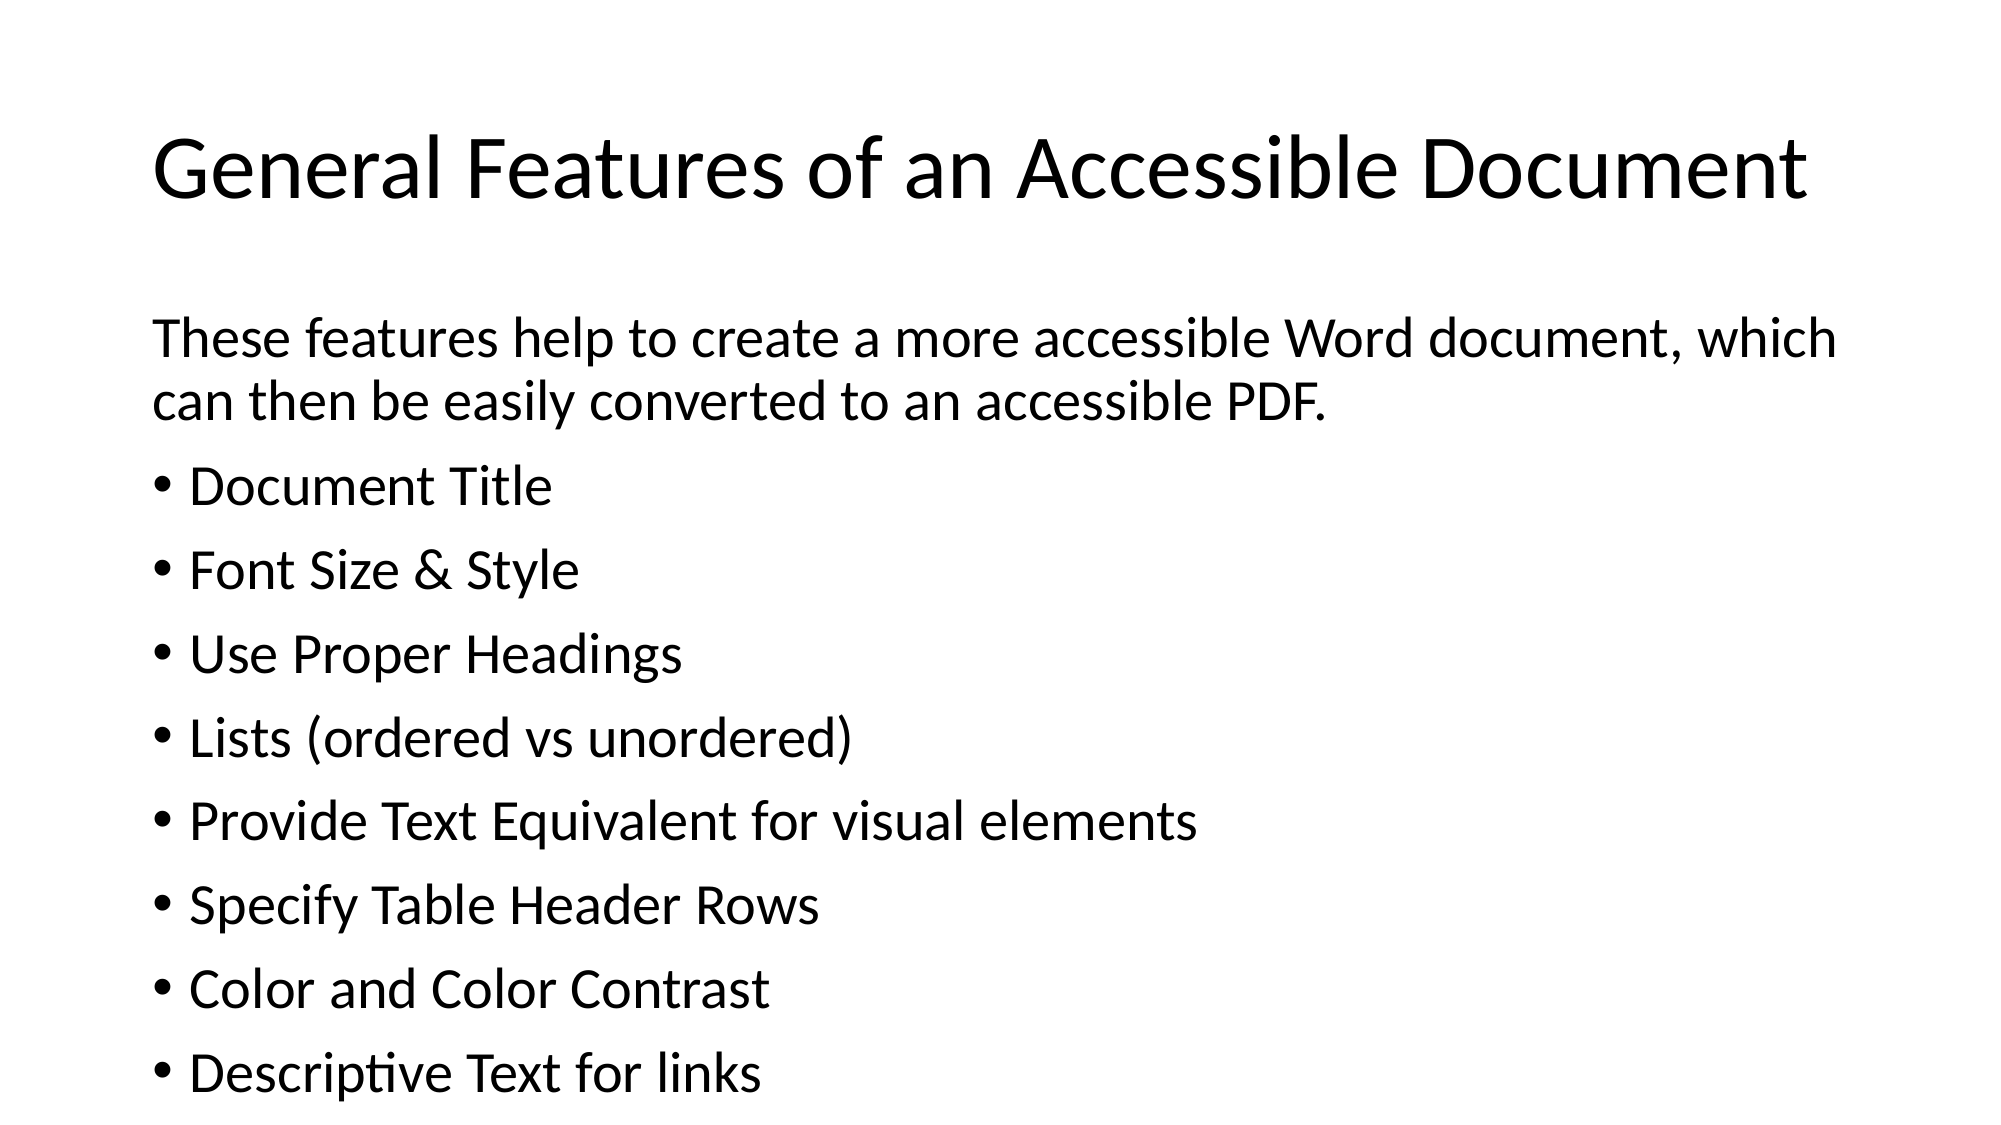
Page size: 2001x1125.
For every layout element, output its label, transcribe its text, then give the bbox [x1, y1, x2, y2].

list These features help to create a more accessible Word document, which can then be easily converted to an accessible PDF. Document Title Font Size & Style Use Proper Headings Lists (ordered vs unordered) Provide Text Equivalent for visual elements Specify Table Header Rows Color and Color Contrast Descriptive Text for links [137, 299, 1863, 1097]
title General Features of an Accessible Document [137, 59, 1863, 278]
